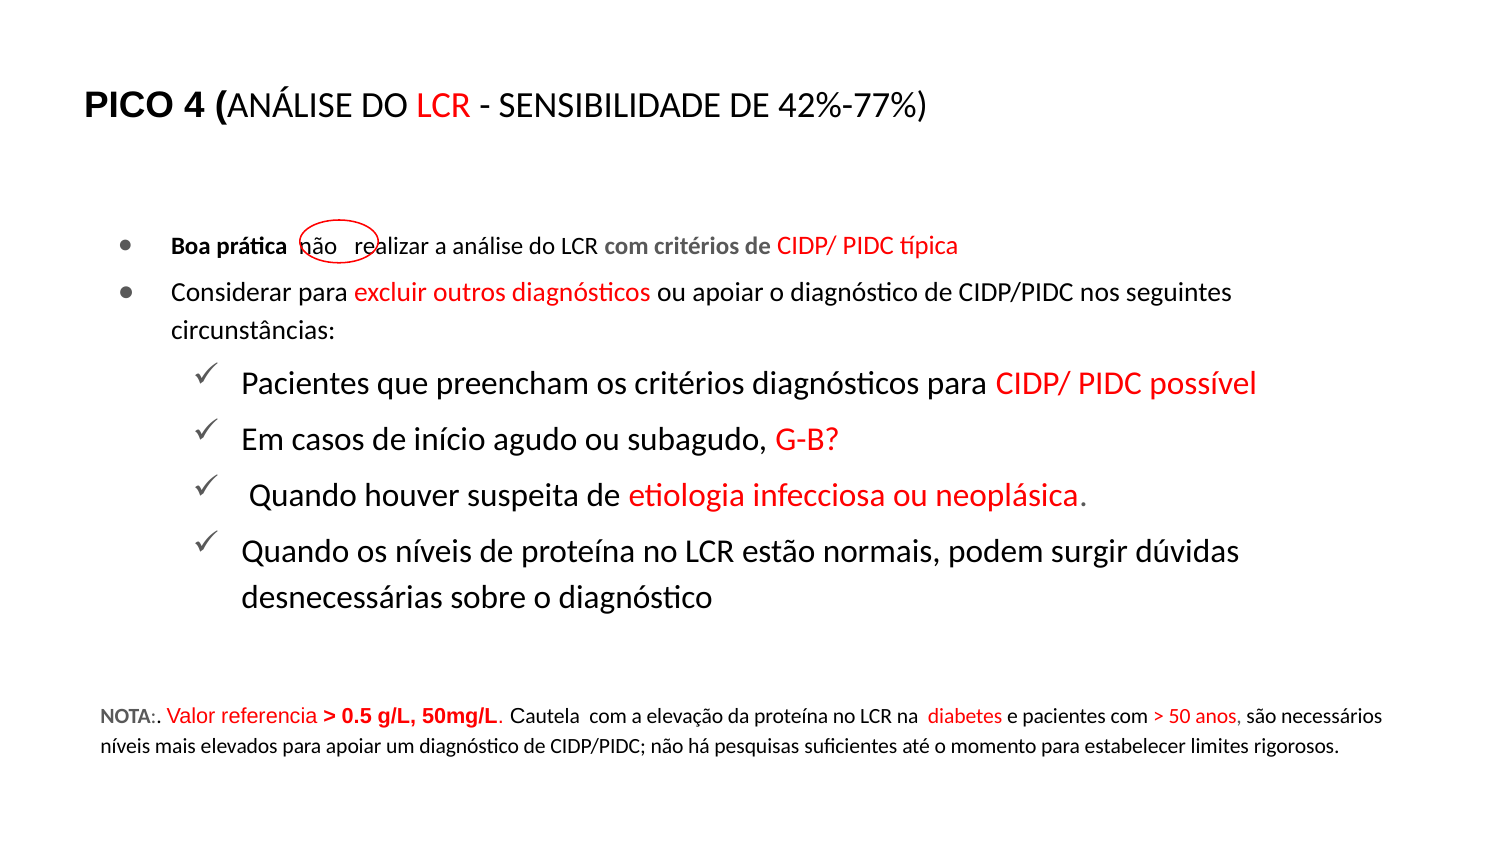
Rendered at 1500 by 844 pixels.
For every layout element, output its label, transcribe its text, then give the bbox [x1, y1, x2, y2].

text_box [297, 217, 381, 265]
list Boa prática não realizar a análise do LCR com critérios de CIDP/ PIDC típica Considerar para excluir outros diagnósticos ou apoiar o diagnóstico de CIDP/PIDC nos seguintes circunstâncias: Pacientes que preencham os critérios diagnósticos para CIDP/ PIDC possível Em casos de início agudo ou subagudo, G-B? Quando houver suspeita de etiologia infecciosa ou neoplásica. Quando os níveis de proteína no LCR estão normais, podem surgir dúvidas desnecessárias sobre o diagnóstico NOTA:. Valor referencia > 0.5 g/L, 50mg/L. Cautela com a elevação da proteína no LCR na diabetes e pacientes com > 50 anos, são necessários níveis mais elevados para apoiar um diagnóstico de CIDP/PIDC; não há pesquisas suficientes até o momento para estabelecer limites rigorosos. [85, 207, 1400, 779]
title PICO 4 (ANÁLISE DO LCR - SENSIBILIDADE DE 42%-77%) [69, 65, 1408, 180]
